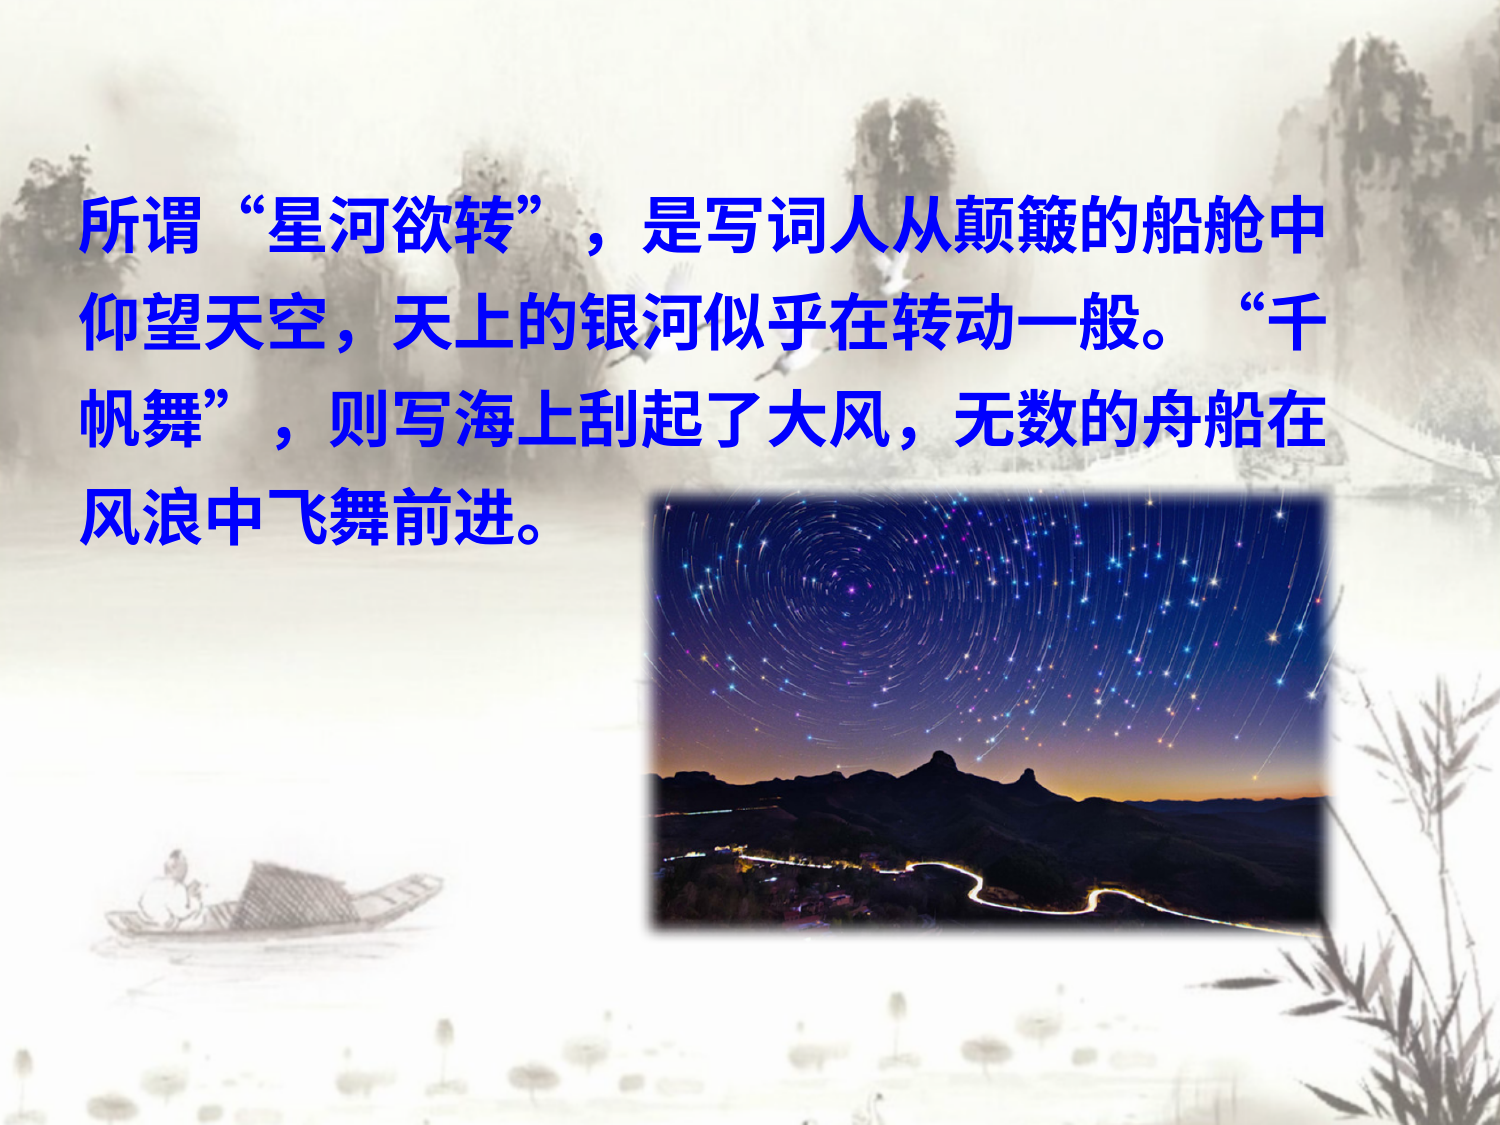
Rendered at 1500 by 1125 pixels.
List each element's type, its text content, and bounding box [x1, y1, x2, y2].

picture [636, 479, 1342, 946]
text_box 所谓“星河欲转”，是写词人从颠簸的船舱中仰望天空，天上的银河似乎在转动一般。“千帆舞”，则写海上刮起了大风，无数的舟船在风浪中飞舞前进。 [64, 155, 1374, 561]
